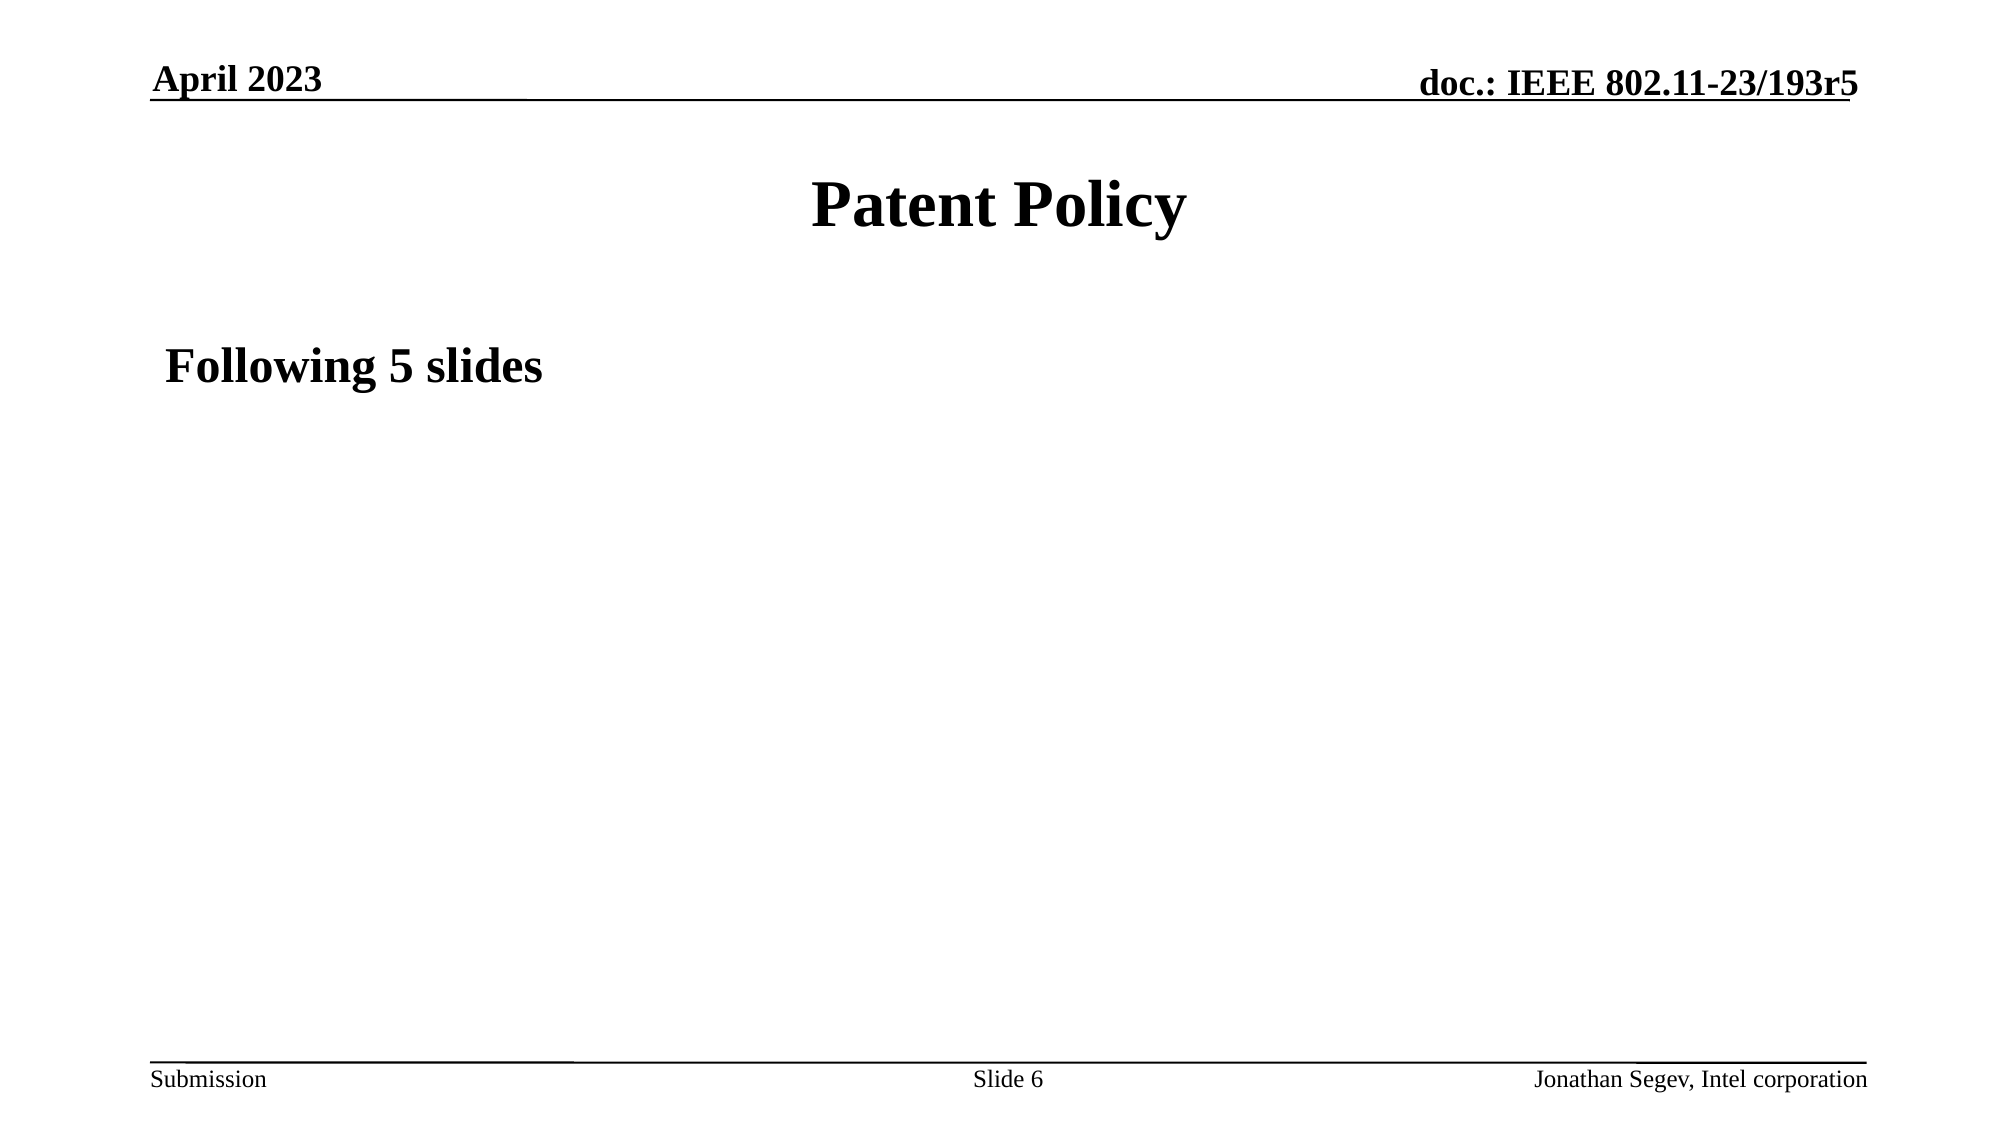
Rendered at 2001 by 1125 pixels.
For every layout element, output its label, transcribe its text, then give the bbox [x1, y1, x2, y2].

footer Jonathan Segev, Intel corporation [1171, 1061, 1869, 1093]
slide_number Slide 6 [950, 1061, 1067, 1123]
list Following 5 slides [149, 324, 1850, 1000]
title Patent Policy [149, 112, 1850, 288]
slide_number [152, 54, 563, 100]
